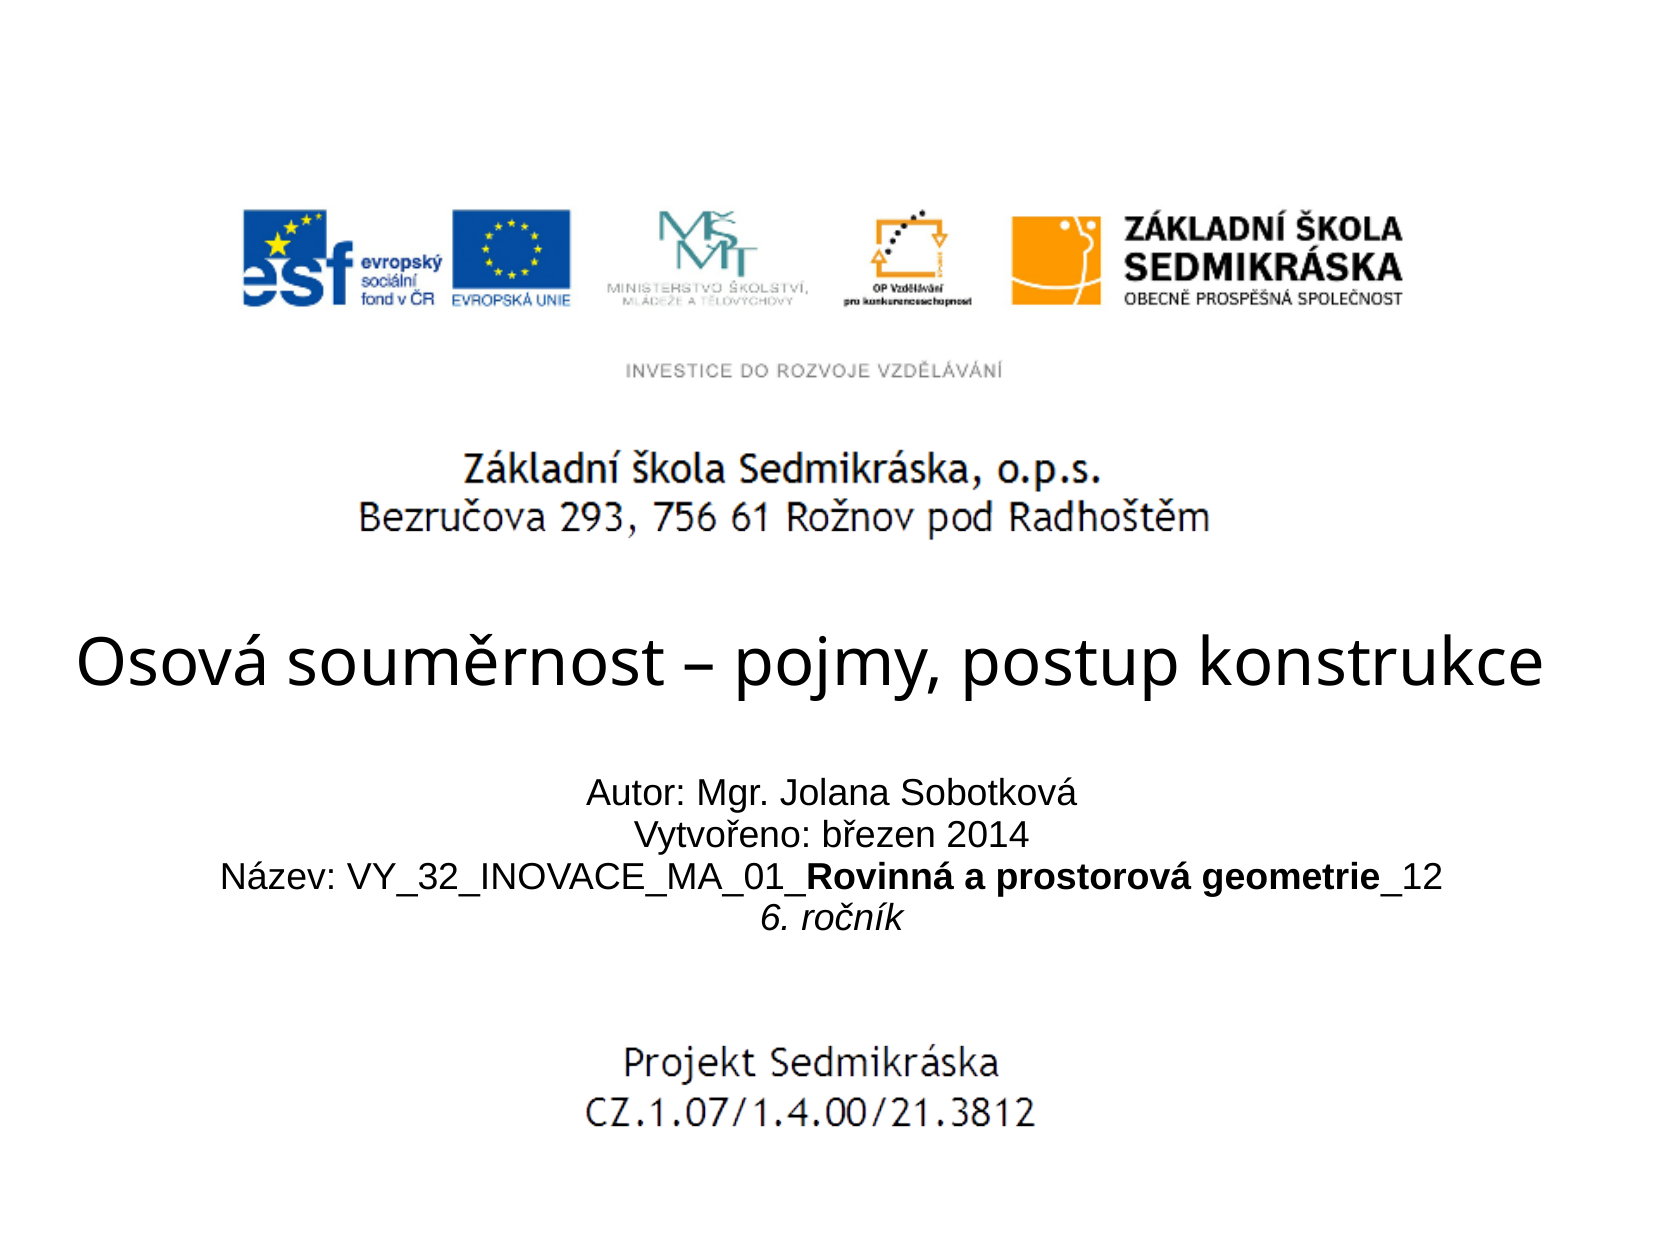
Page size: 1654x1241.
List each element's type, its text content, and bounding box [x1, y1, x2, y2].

picture [227, 203, 1421, 549]
text_box Autor: Mgr. Jolana Sobotková Vytvořeno: březen 2014 Název: VY_32_INOVACE_MA_01_Rovinná a prostorová geometrie_12 6. ročník [203, 763, 1460, 948]
text_box Osová souměrnost – pojmy, postup konstrukce [58, 618, 1564, 710]
picture [397, 1027, 1225, 1145]
